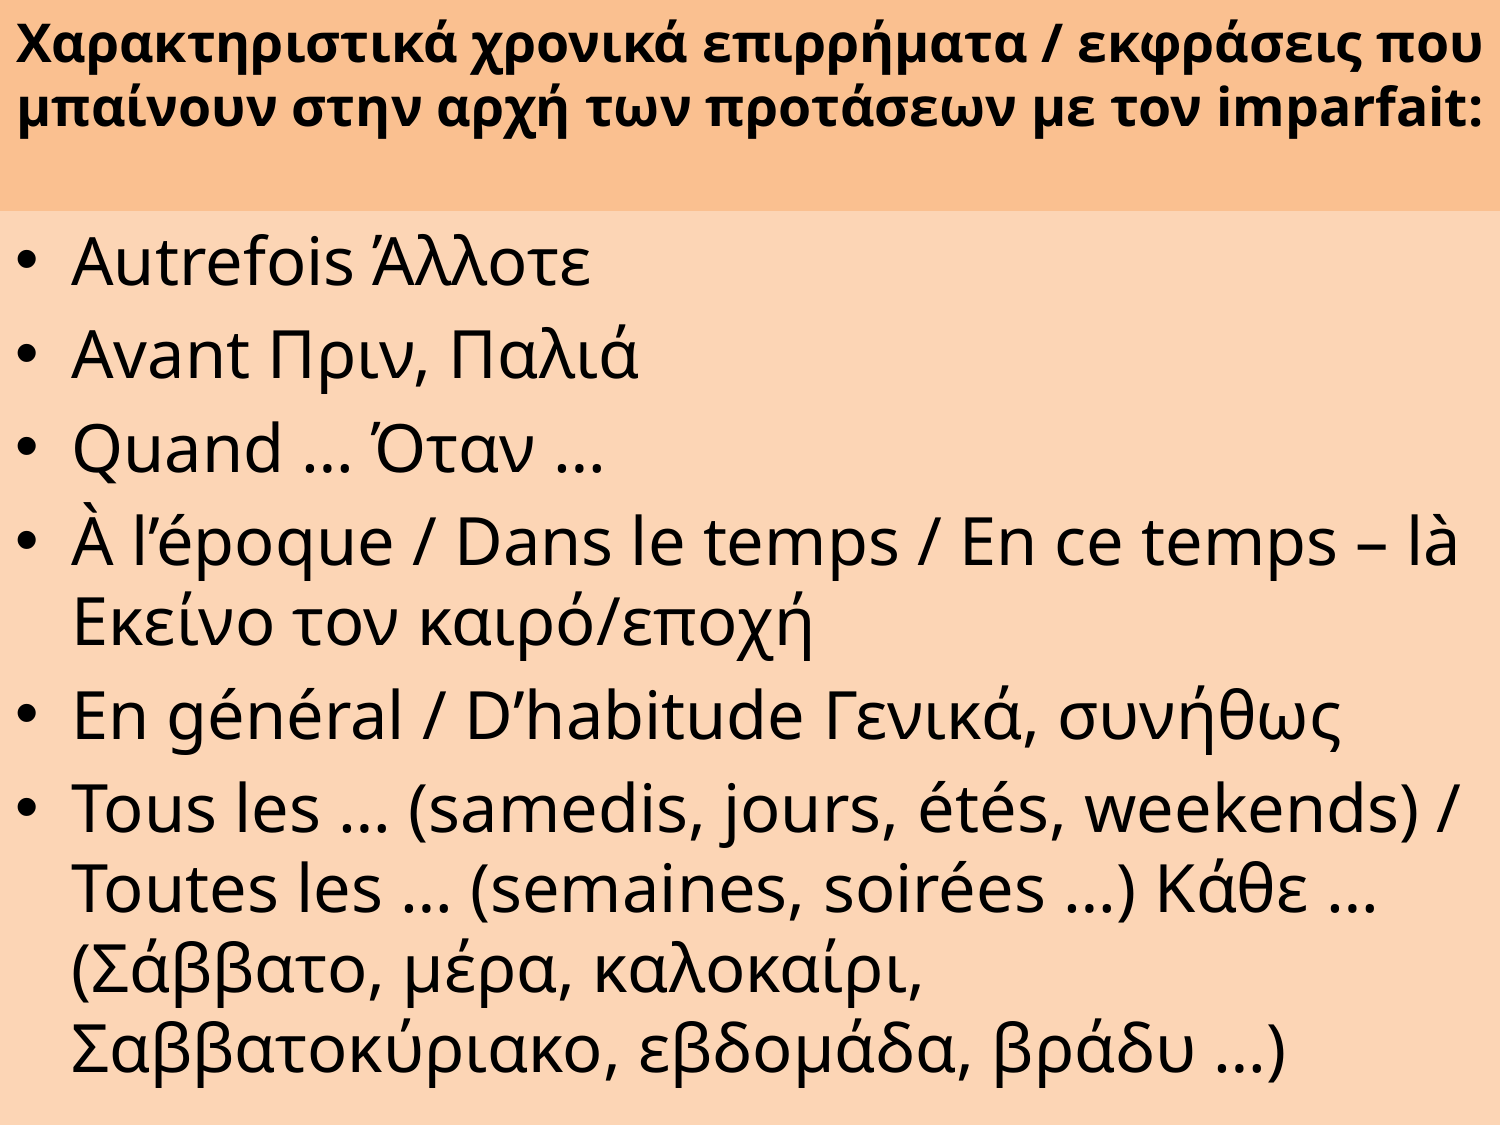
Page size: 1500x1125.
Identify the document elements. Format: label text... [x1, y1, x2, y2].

list Autrefois Άλλοτε Avant Πριν, Παλιά Quand … Όταν … À l’époque / Dans le temps / En ce temps – là Εκείνο τον καιρό/εποχή En général / D’habitude Γενικά, συνήθως Tous les … (samedis, jours, étés, weekends) / Toutes les … (semaines, soirées …) Κάθε … (Σάββατο, μέρα, καλοκαίρι, Σαββατοκύριακο, εβδομάδα, βράδυ …) [0, 211, 1500, 1125]
title Xαρακτηριστικά χρονικά επιρρήματα / εκφράσεις που μπαίνουν στην αρχή των προτάσεων με τον imparfait: [0, 0, 1500, 211]
footer ΠΡΟΤΥΠΟ ΓΕΛ ΒΑΡΒΑΚΕΙΟΥ ΣΧΟΛΗΣ ΔΙΔΑΣΚΟΥΣΑ: ΜΑΡΙΑ ΒΛΑΧΟΥ [512, 1042, 988, 1103]
